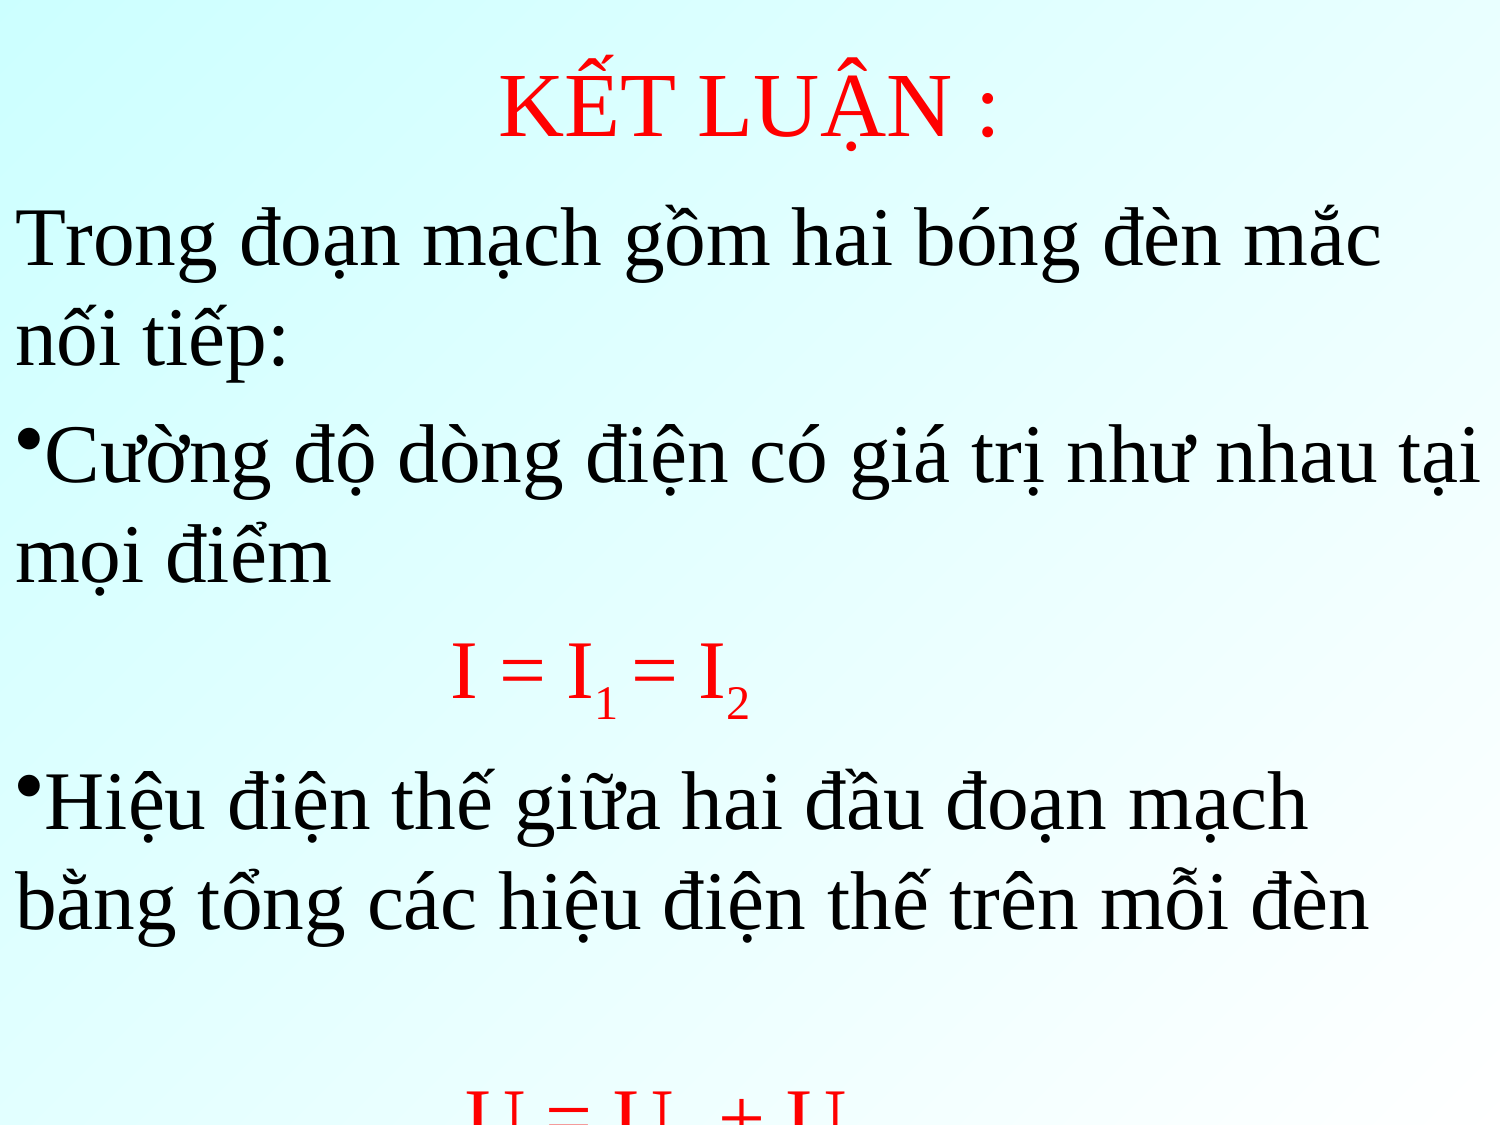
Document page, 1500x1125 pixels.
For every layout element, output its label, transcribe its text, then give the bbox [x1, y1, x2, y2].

list Trong đoạn mạch gồm hai bóng đèn mắc nối tiếp: Cường độ dòng điện có giá trị như nhau tại mọi điểm I = I1 = I2 Hiệu điện thế giữa hai đầu đoạn mạch bằng tổng các hiệu điện thế trên mỗi đèn U = U1 + U2 [0, 174, 1500, 1125]
title KẾT LUẬN : [0, 0, 1500, 174]
